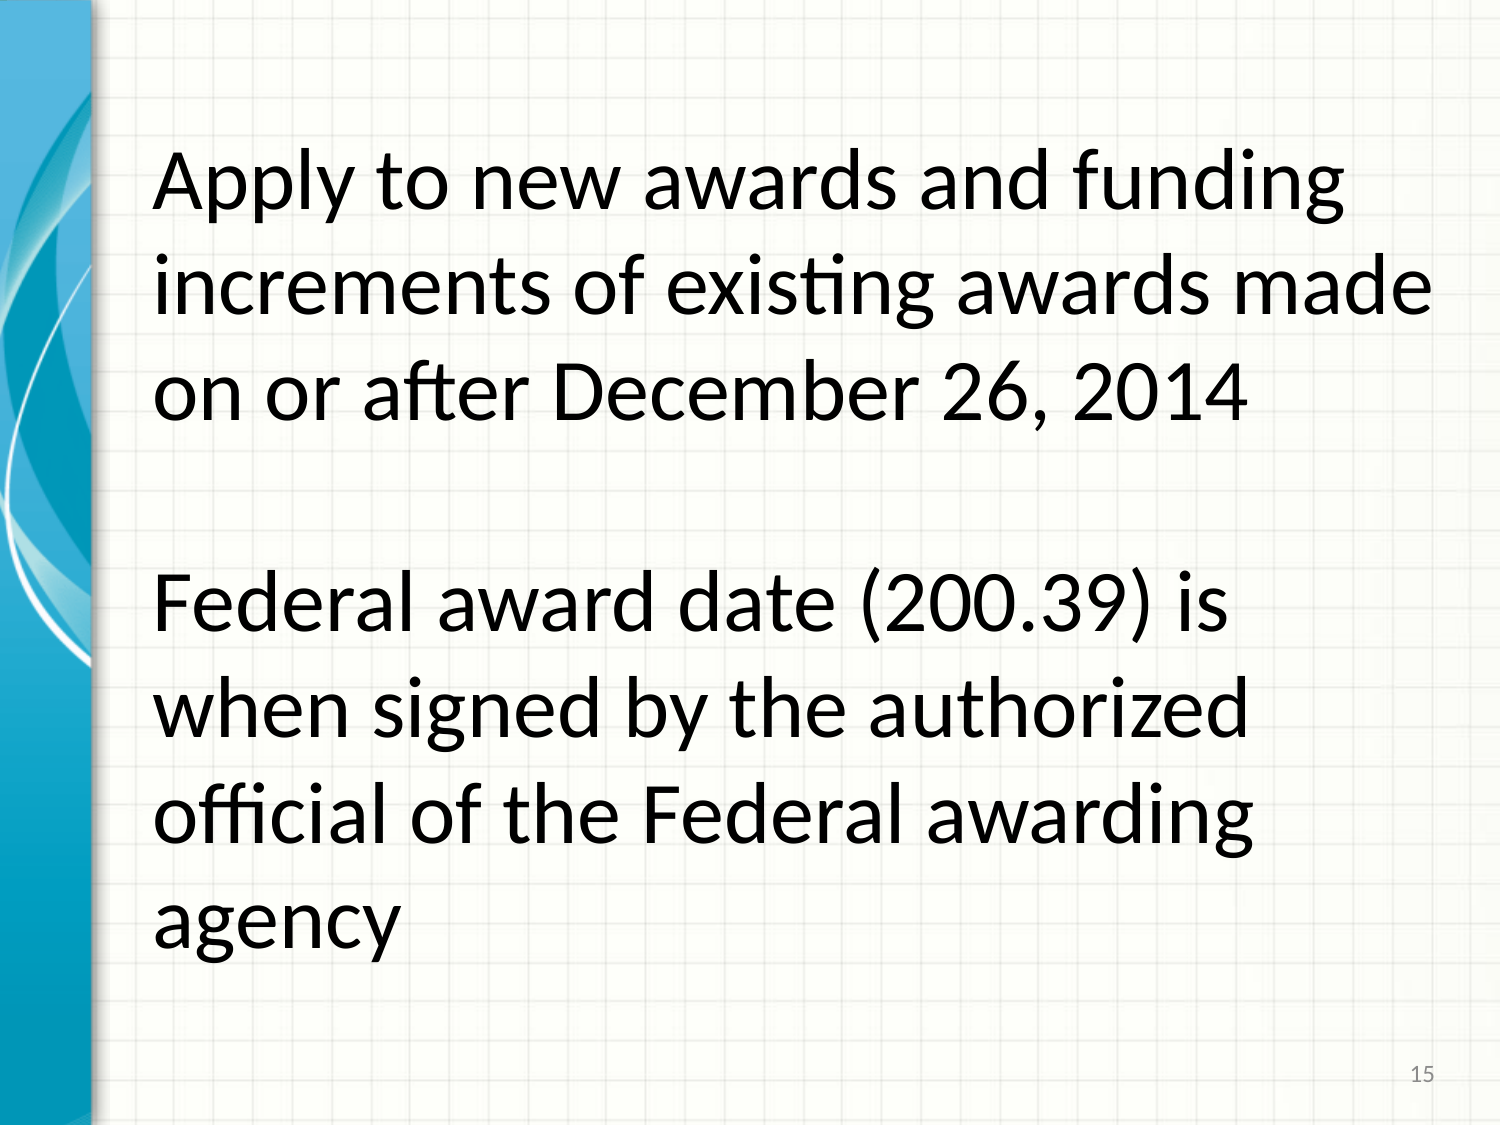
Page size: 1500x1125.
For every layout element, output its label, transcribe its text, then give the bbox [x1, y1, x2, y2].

picture [0, 0, 1500, 1125]
slide_number 15 [1100, 1042, 1450, 1103]
title Apply to new awards and funding increments of existing awards made on or after December 26, 2014 Federal award date (200.39) is when signed by the authorized official of the Federal awarding agency [137, 62, 1463, 1025]
